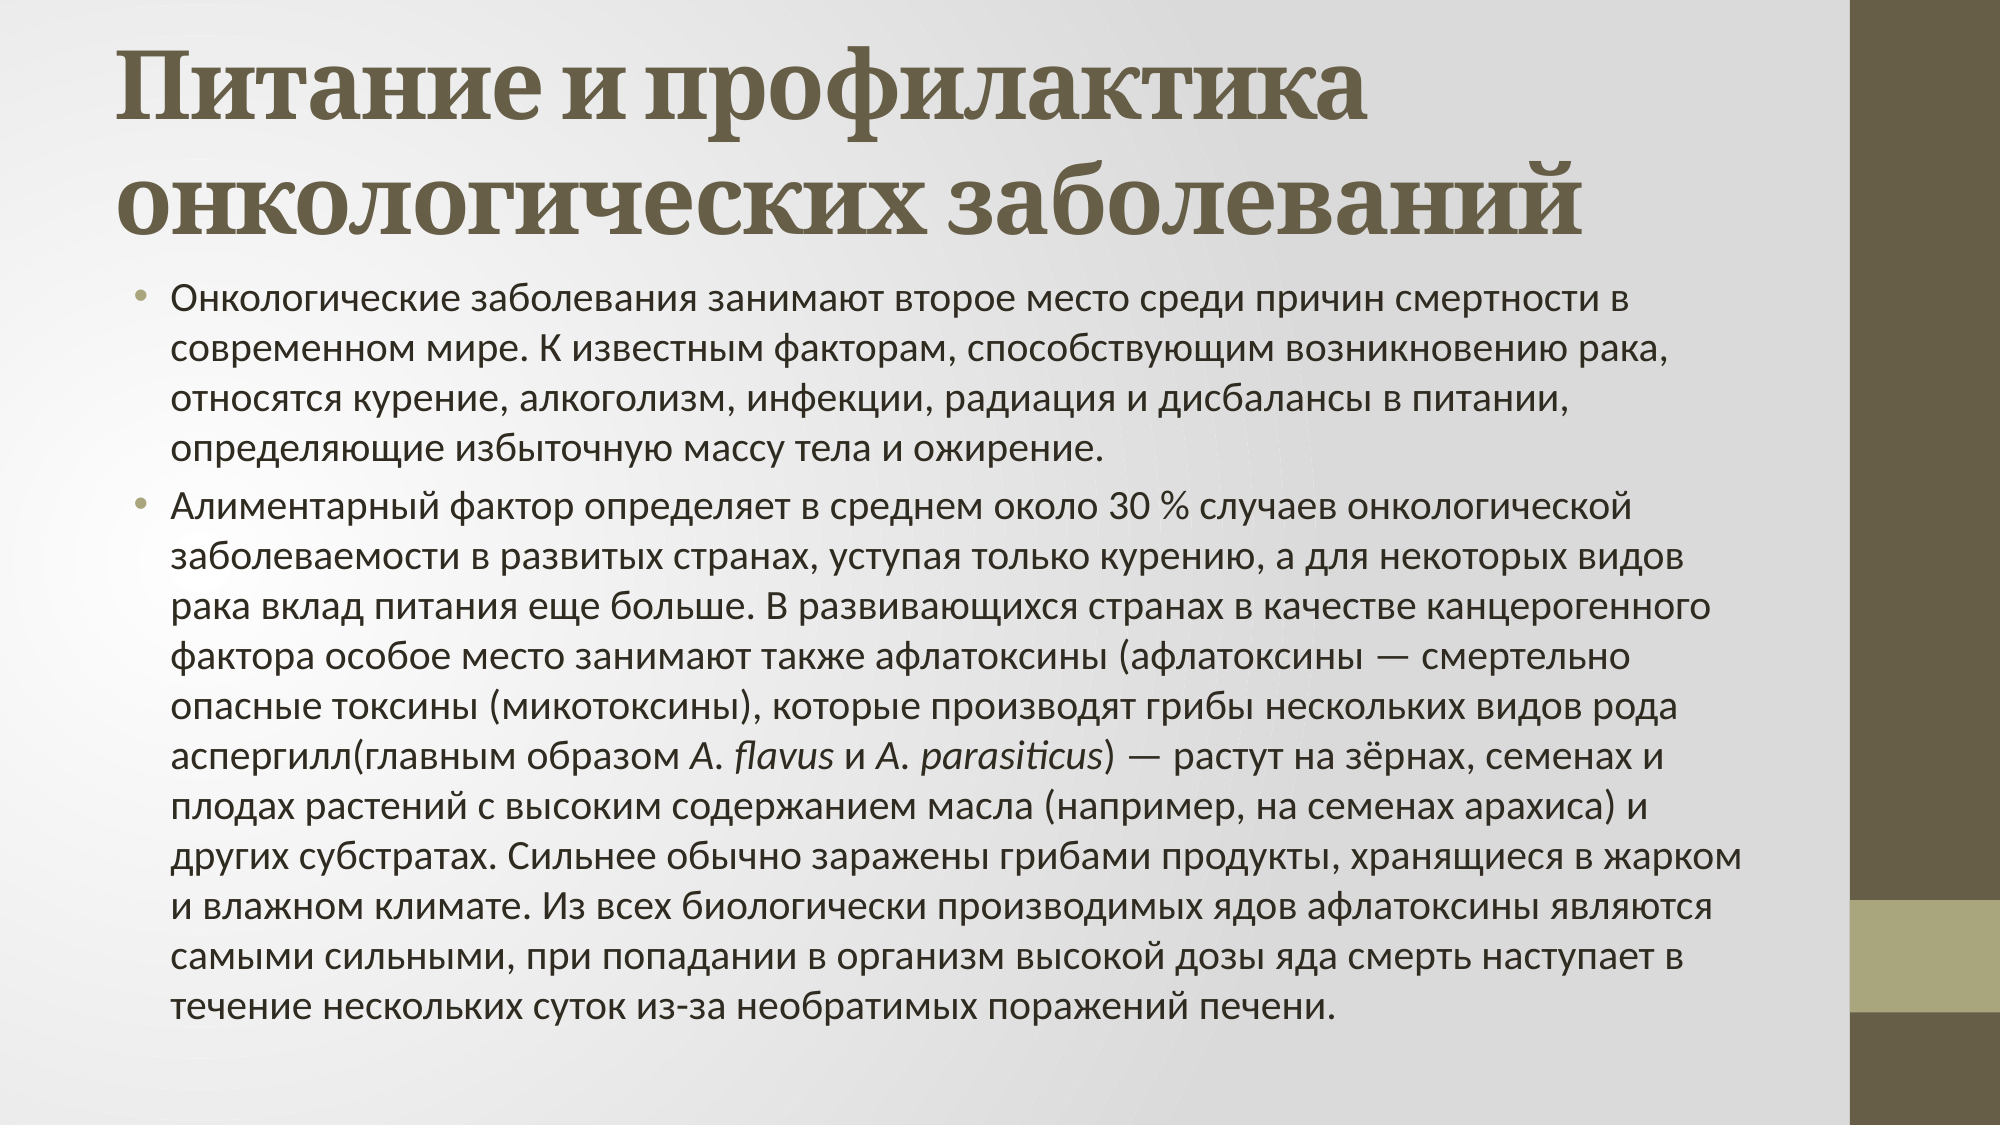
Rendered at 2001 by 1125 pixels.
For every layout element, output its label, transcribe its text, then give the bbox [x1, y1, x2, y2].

list Онкологические заболевания занимают второе место среди причин смертности в современном мире. К известным факторам, способствующим возникновению рака, относятся курение, алкоголизм, инфекции, радиация и дисбалансы в питании, определяющие избыточную массу тела и ожирение. Алиментарный фактор определяет в среднем около 30 % случаев онкологической заболеваемости в развитых странах, уступая только курению, а для некоторых видов рака вклад питания еще больше. В развивающихся странах в качестве канцерогенного фактора особое место занимают также афлатоксины (афлатоксины — смертельно опасные токсины (микотоксины), которые производят грибы нескольких видов рода аспергилл(главным образом A. flavus и A. parasiticus) — растут на зёрнах, семенах и плодах растений с высоким содержанием масла (например, на семенах арахиса) и других субстратах. Сильнее обычно заражены грибами продукты, хранящиеся в жарком и влажном климате. Из всех биологически производимых ядов афлатоксины являются самыми сильными, при попадании в организм высокой дозы яда смерть наступает в течение нескольких суток из-за необратимых поражений печени. [99, 262, 1767, 1050]
title Питание и профилактика онкологических заболеваний [99, 45, 1767, 233]
